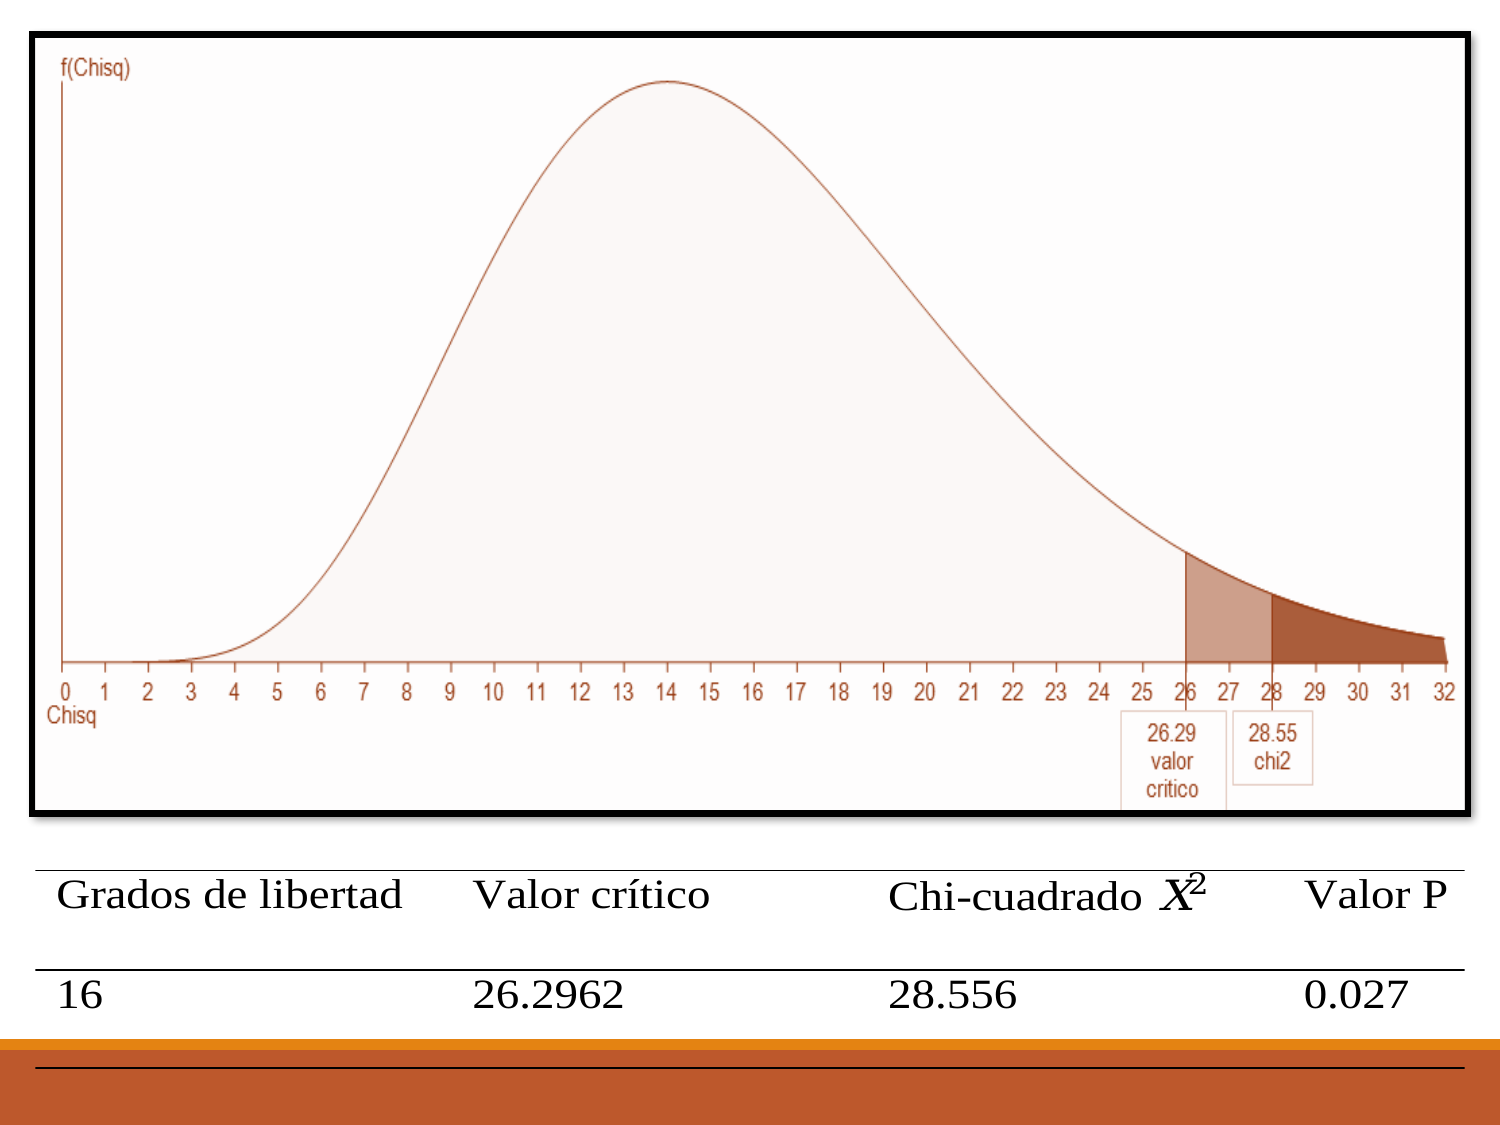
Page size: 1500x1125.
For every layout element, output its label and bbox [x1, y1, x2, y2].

picture [34, 869, 1466, 1076]
text_box [0, 0, 1500, 75]
picture [34, 36, 1466, 811]
